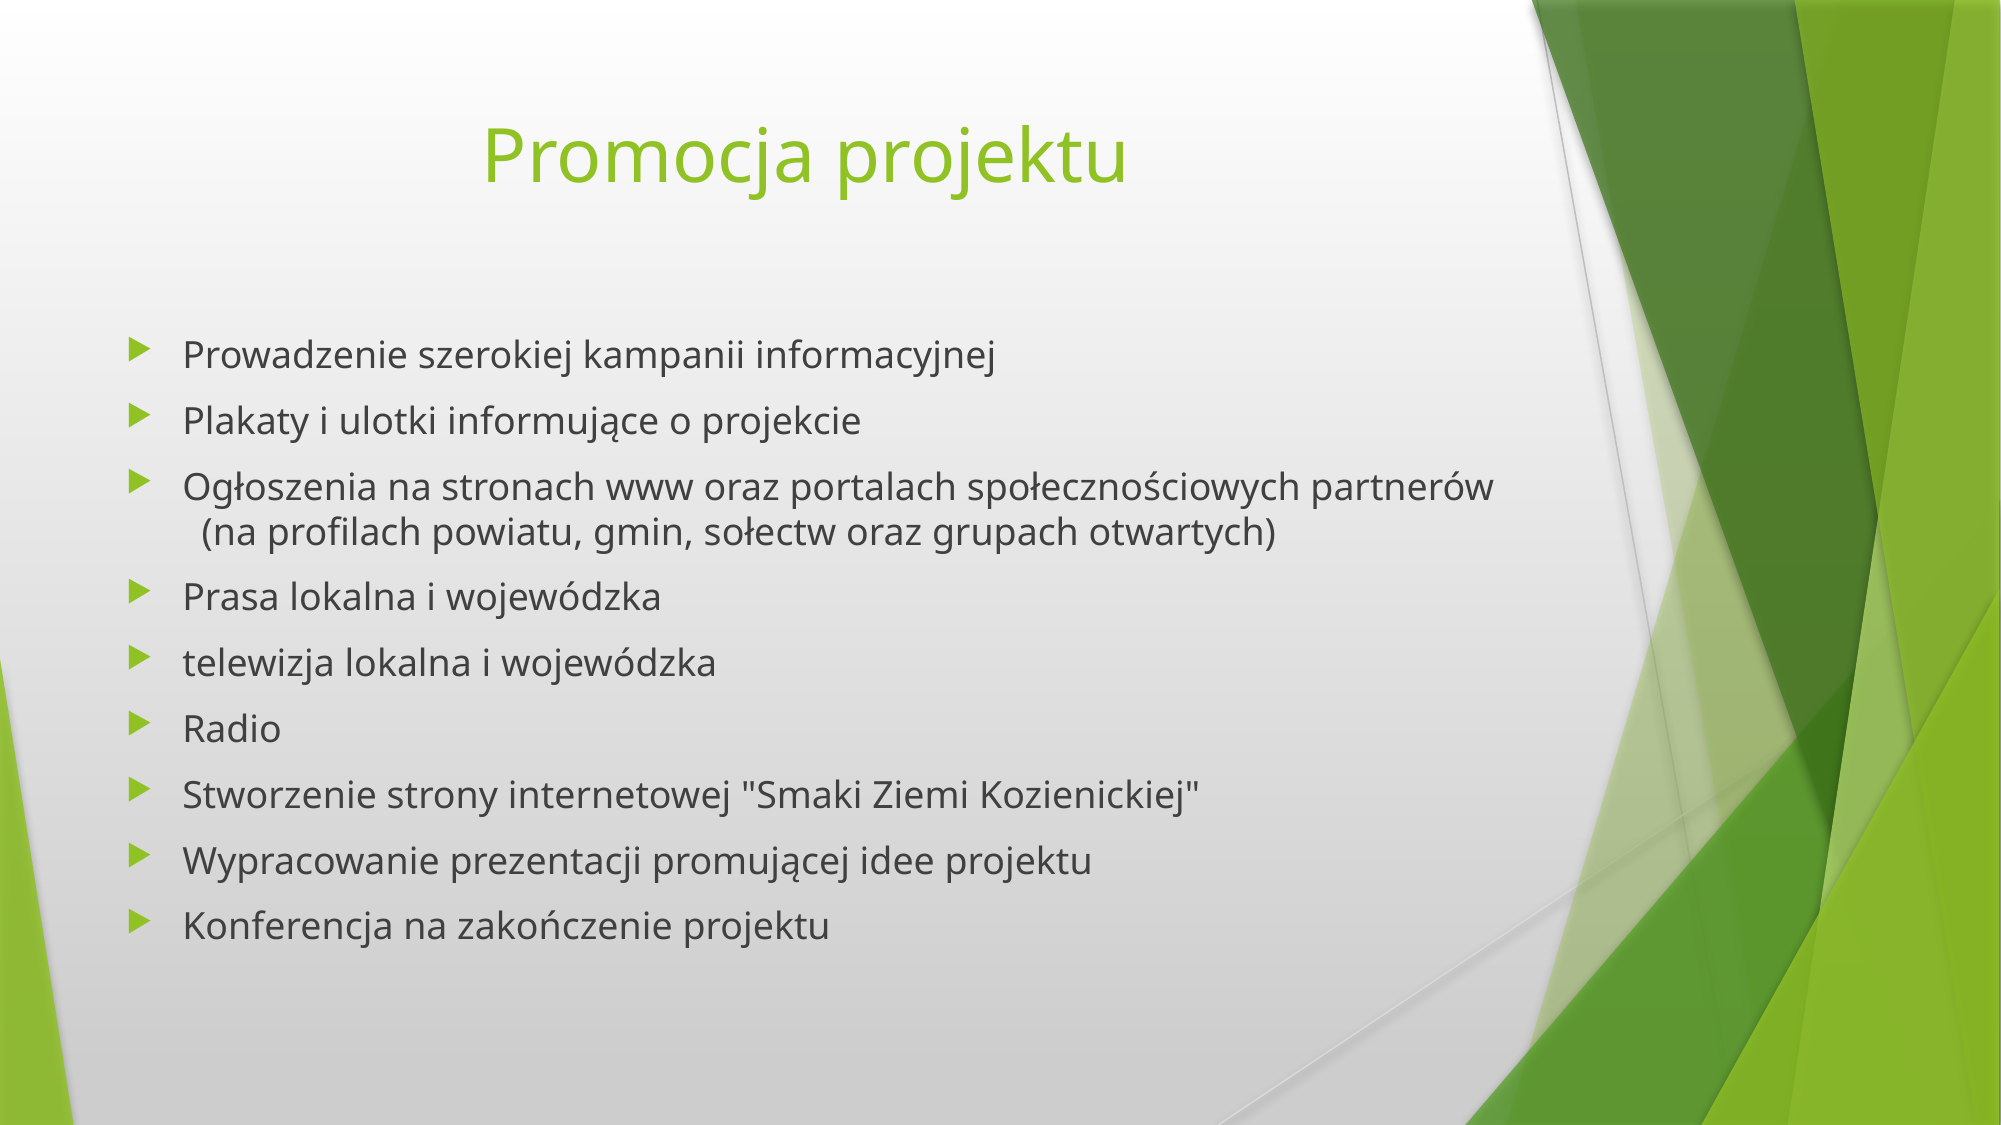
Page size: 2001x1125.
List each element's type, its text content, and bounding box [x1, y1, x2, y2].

title Promocja projektu [111, 99, 1522, 257]
list Prowadzenie szerokiej kampanii informacyjnej Plakaty i ulotki informujące o projekcie Ogłoszenia na stronach www oraz portalach społecznościowych partnerów (na profilach powiatu, gmin, sołectw oraz grupach otwartych) Prasa lokalna i wojewódzka telewizja lokalna i wojewódzka Radio Stworzenie strony internetowej "Smaki Ziemi Kozienickiej" Wypracowanie prezentacji promującej idee projektu Konferencja na zakończenie projektu [111, 257, 1522, 1055]
